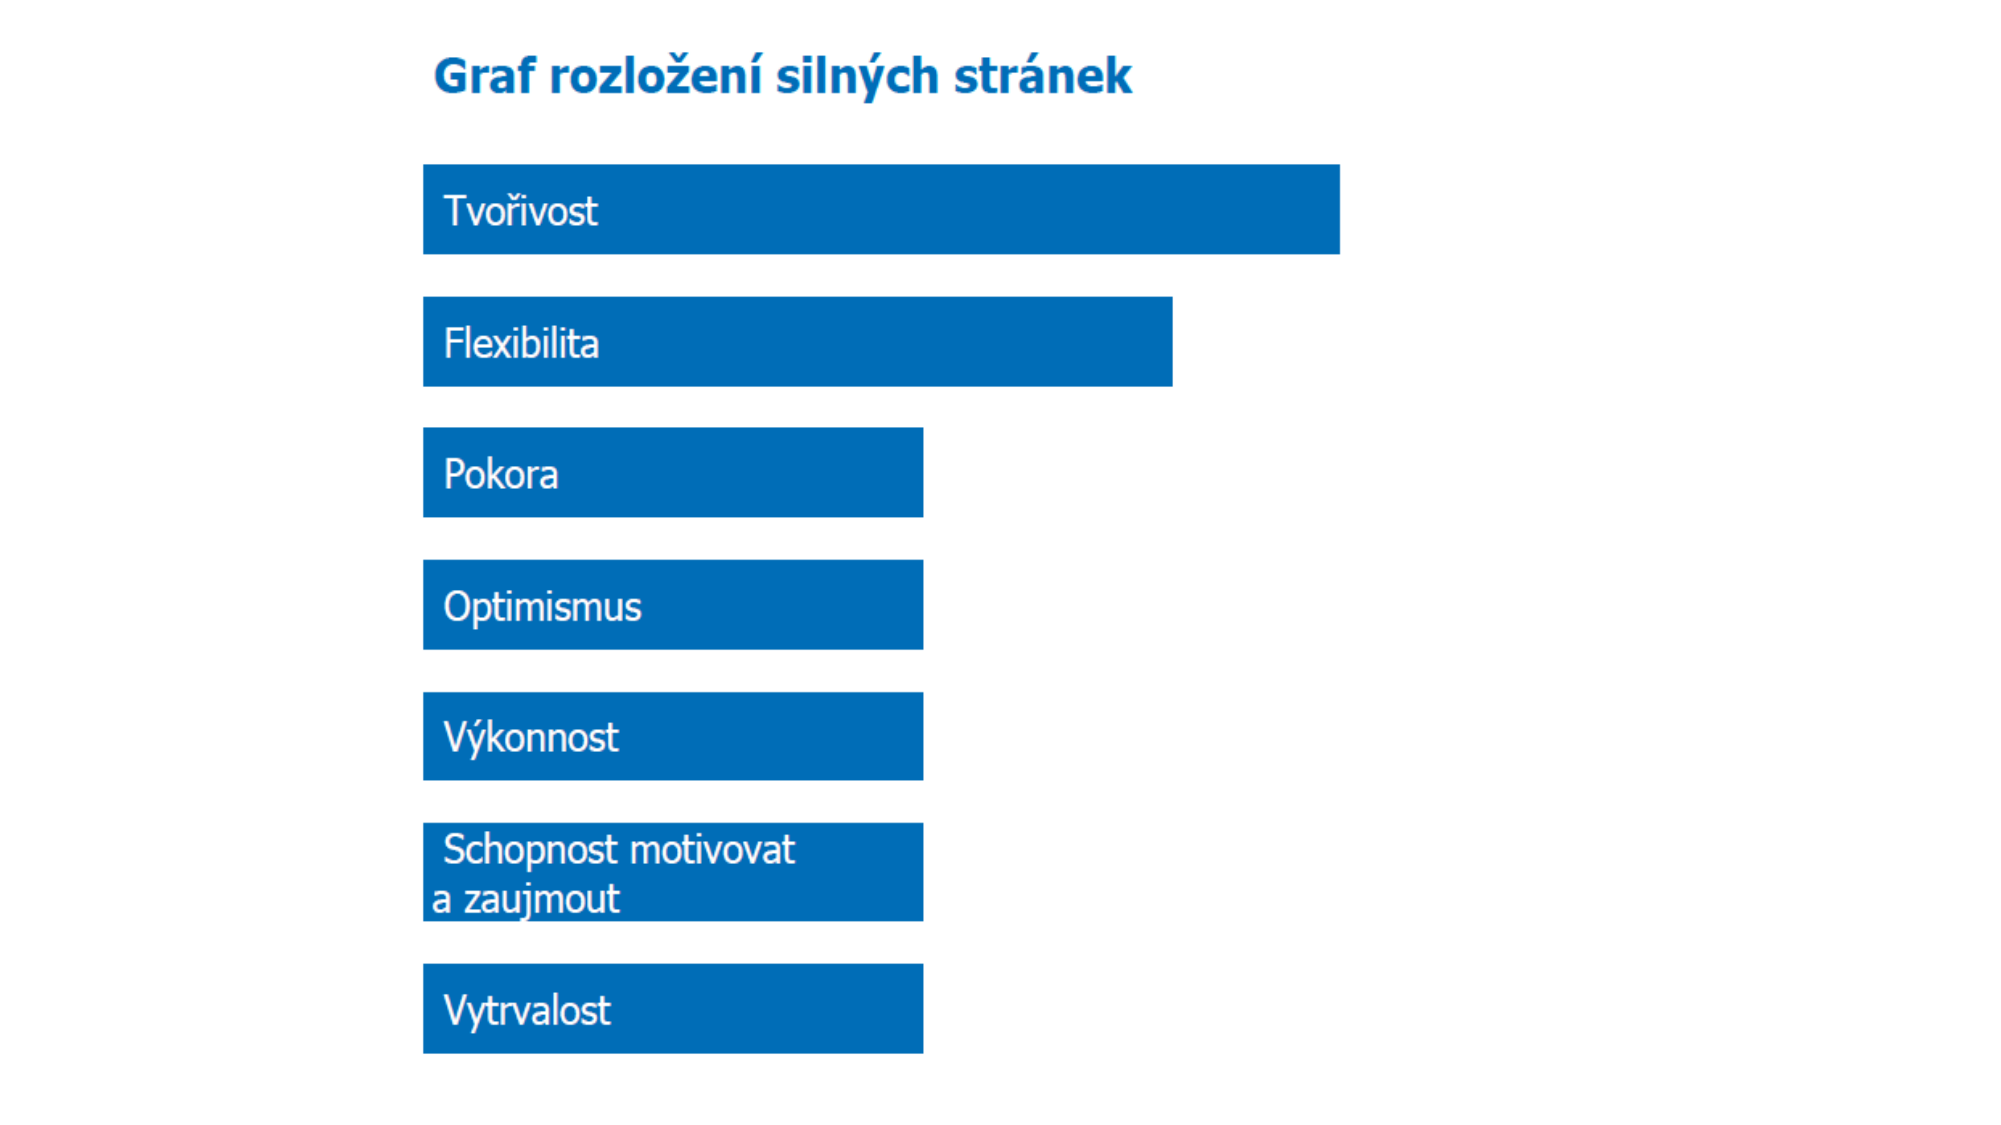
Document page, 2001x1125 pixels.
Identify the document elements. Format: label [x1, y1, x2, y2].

list [401, 34, 1356, 1125]
